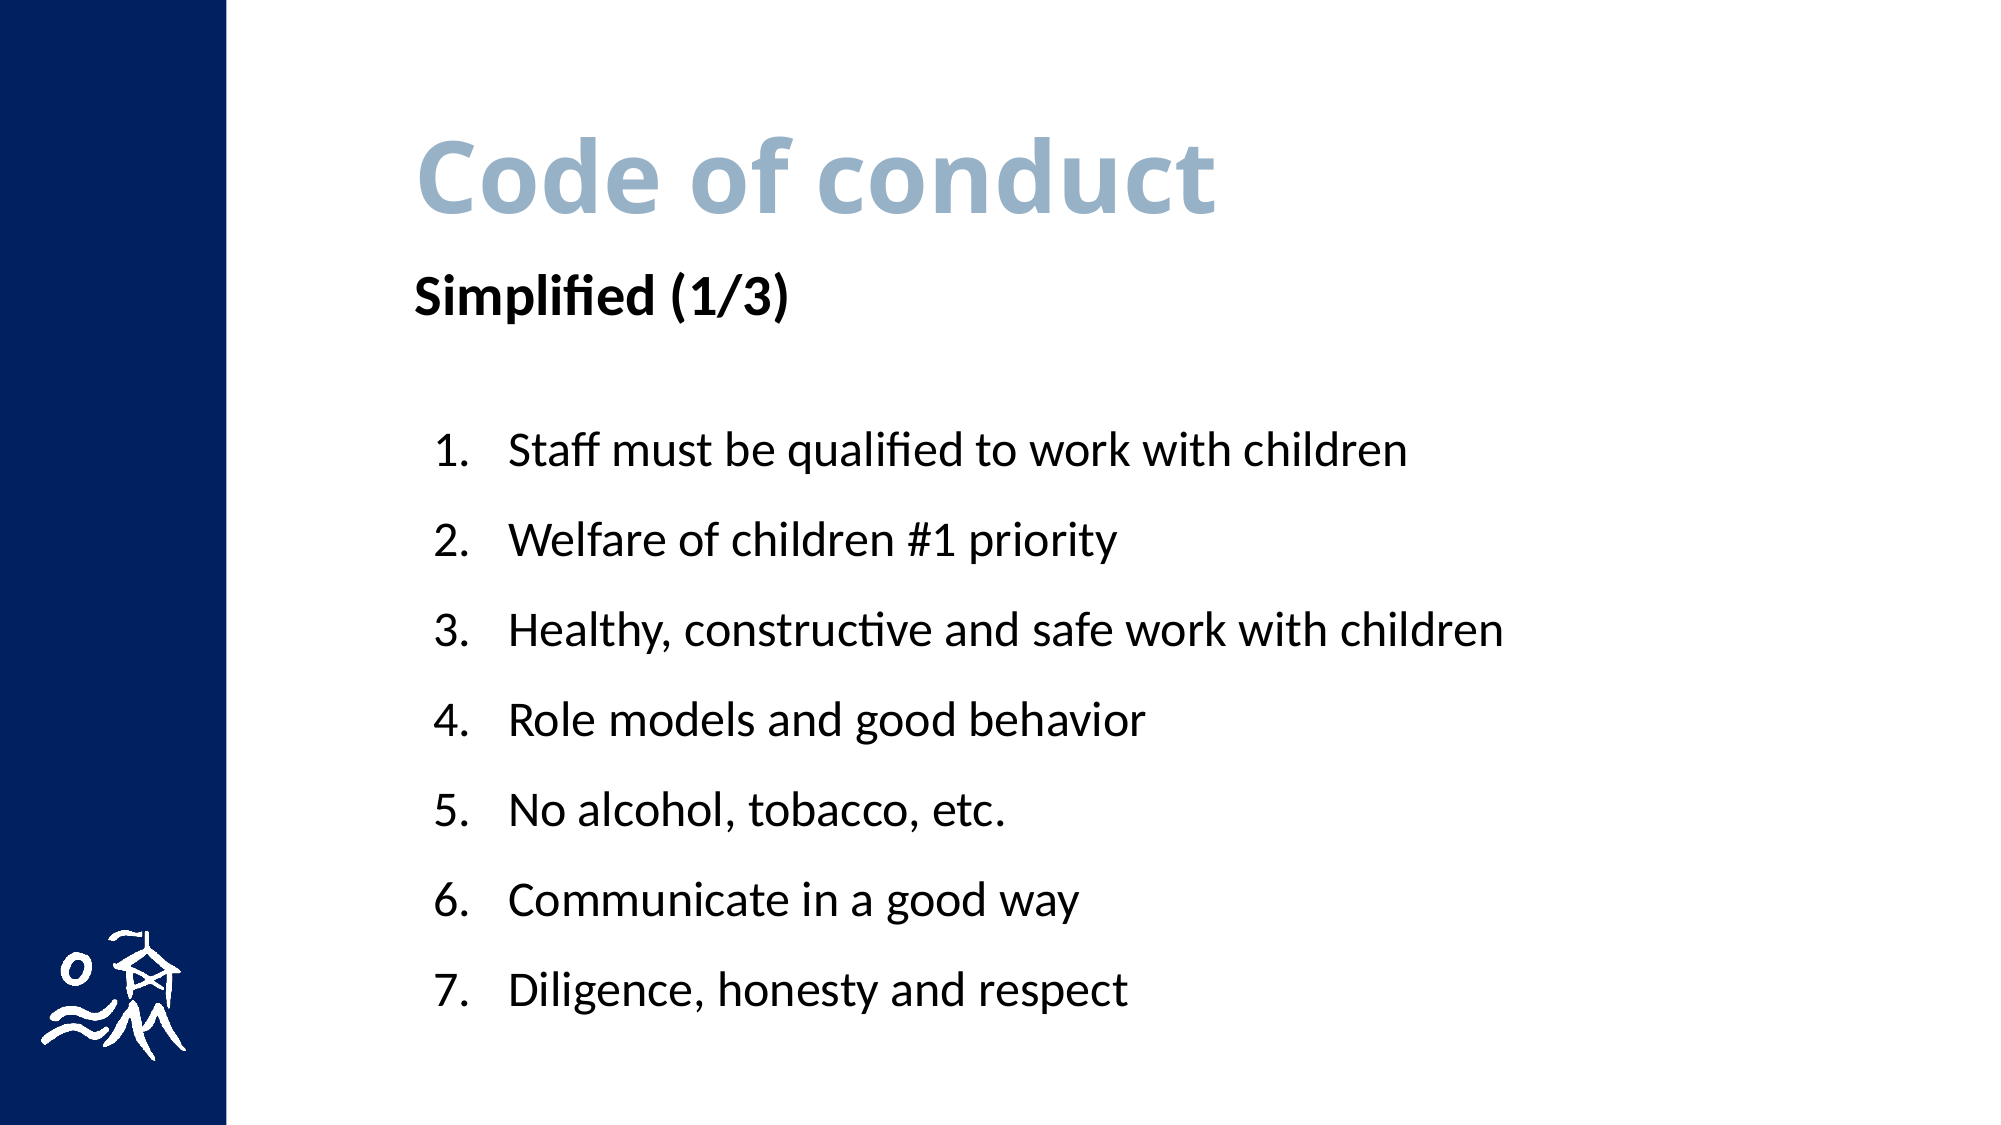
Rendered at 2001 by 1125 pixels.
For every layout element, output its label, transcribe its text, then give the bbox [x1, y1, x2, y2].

text_box Staff must be qualified to work with children Welfare of children #1 priority Healthy, constructive and safe work with children Role models and good behavior No alcohol, tobacco, etc. Communicate in a good way Diligence, honesty and respect [418, 379, 1983, 1025]
title Code of conduct [399, 105, 1852, 258]
picture [41, 930, 186, 1061]
subtitle Simplified (1/3) [399, 258, 1852, 352]
text_box [0, 0, 227, 1125]
